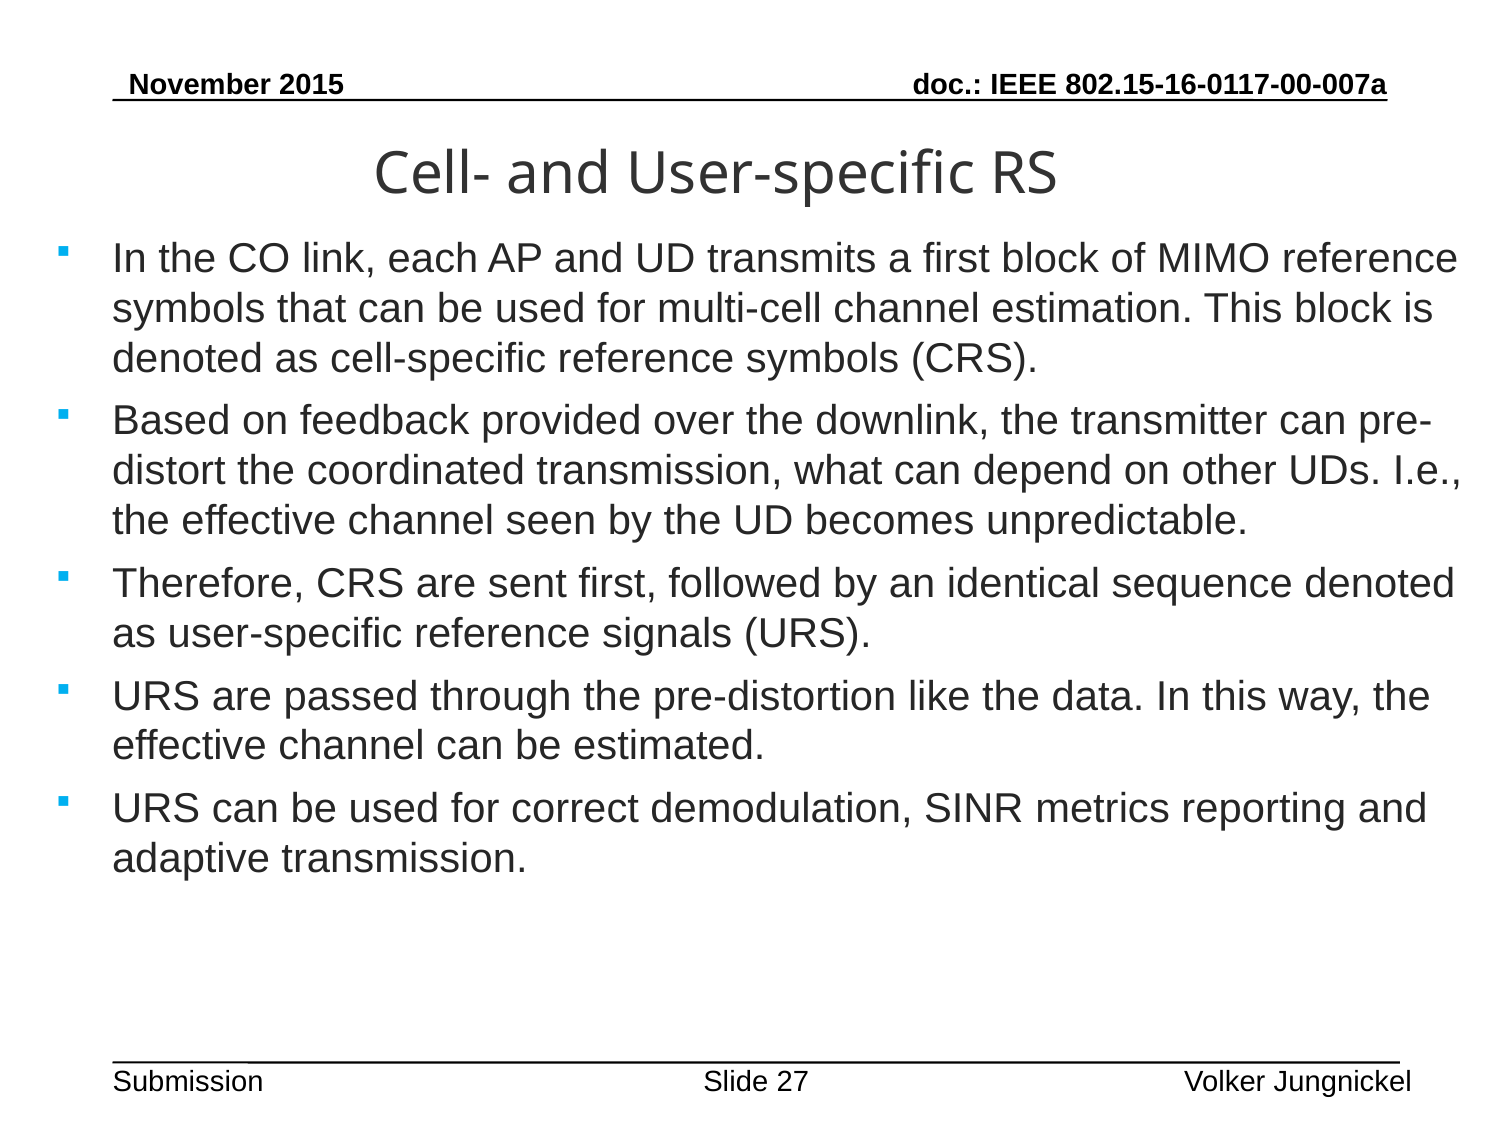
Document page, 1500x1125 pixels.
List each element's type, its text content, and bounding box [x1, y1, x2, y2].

text_box Cell- and User-specific RS [40, 128, 1391, 316]
text_box In the CO link, each AP and UD transmits a first block of MIMO reference symbols that can be used for multi-cell channel estimation. This block is denoted as cell-specific reference symbols (CRS). Based on feedback provided over the downlink, the transmitter can pre-distort the coordinated transmission, what can depend on other UDs. I.e., the effective channel seen by the UD becomes unpredictable. Therefore, CRS are sent first, followed by an identical sequence denoted as user-specific reference signals (URS). URS are passed through the pre-distortion like the data. In this way, the effective channel can be estimated. URS can be used for correct demodulation, SINR metrics reporting and adaptive transmission. [41, 223, 1500, 965]
